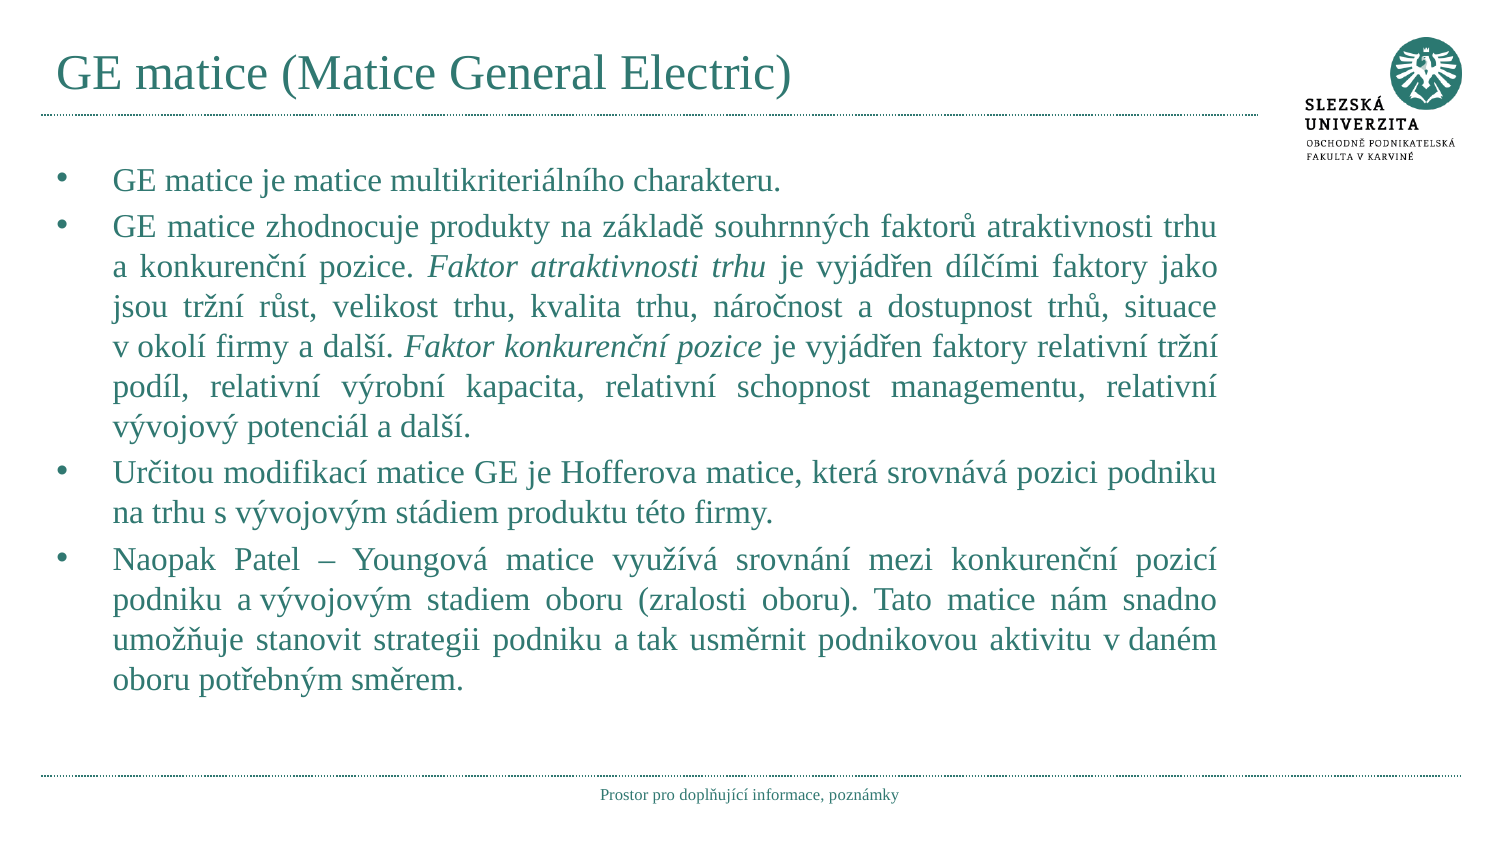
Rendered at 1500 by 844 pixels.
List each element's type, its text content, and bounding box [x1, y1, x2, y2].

picture [1305, 37, 1462, 160]
title GE matice (Matice General Electric) [41, 32, 999, 116]
text_box GE matice je matice multikriteriálního charakteru. GE matice zhodnocuje produkty na základě souhrnných faktorů atraktivnosti trhu a konkurenční pozice. Faktor atraktivnosti trhu je vyjádřen dílčími faktory jako jsou tržní růst, velikost trhu, kvalita trhu, náročnost a dostupnost trhů, situace v okolí firmy a další. Faktor konkurenční pozice je vyjádřen faktory relativní tržní podíl, relativní výrobní kapacita, relativní schopnost managementu, relativní vývojový potenciál a další. Určitou modifikací matice GE je Hofferova matice, která srovnává pozici podniku na trhu s vývojovým stádiem produktu této firmy. Naopak Patel – Youngová matice využívá srovnání mezi konkurenční pozicí podniku a vývojovým stadiem oboru (zralosti oboru). Tato matice nám snadno umožňuje stanovit strategii podniku a tak usměrnit podnikovou aktivitu v daném oboru potřebným směrem. [41, 150, 1235, 659]
text_box Prostor pro doplňující informace, poznámky [442, 776, 1058, 811]
